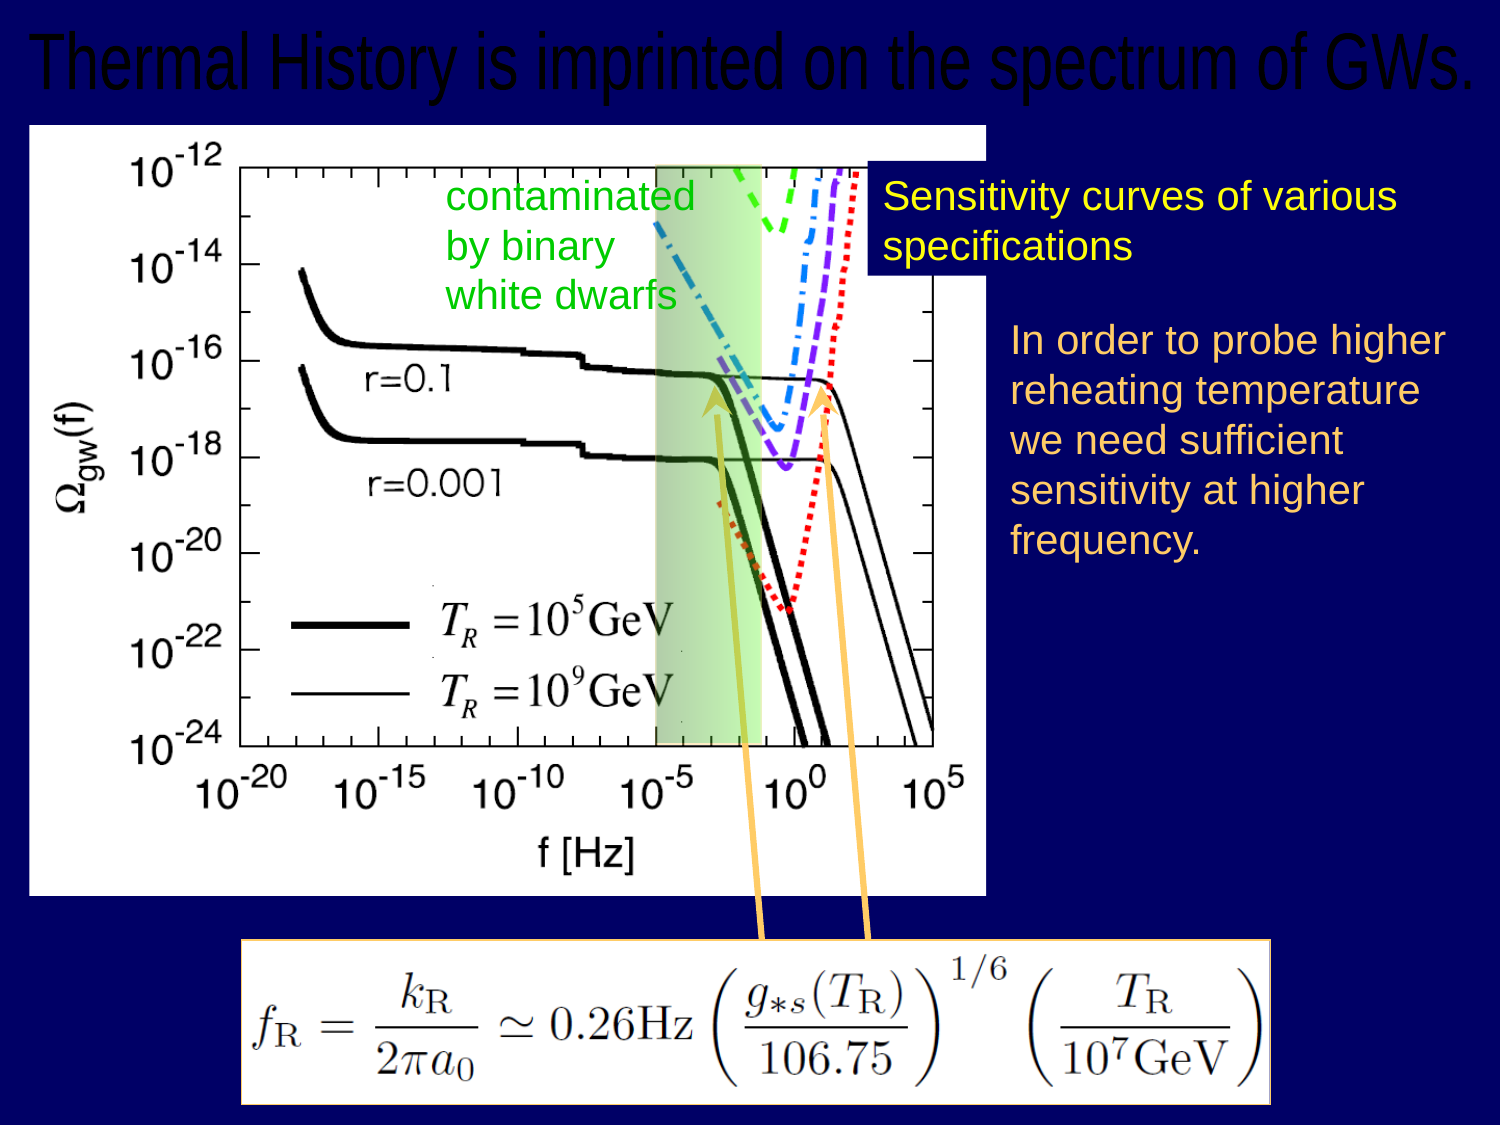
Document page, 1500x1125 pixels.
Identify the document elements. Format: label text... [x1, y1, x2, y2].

text_box In order to probe higher reheating temperature we need sufficient sensitivity at higher frequency. [995, 305, 1462, 571]
picture [241, 940, 1271, 1104]
picture [29, 125, 987, 896]
text_box Sensitivity curves of various specifications [991, 160, 1413, 276]
